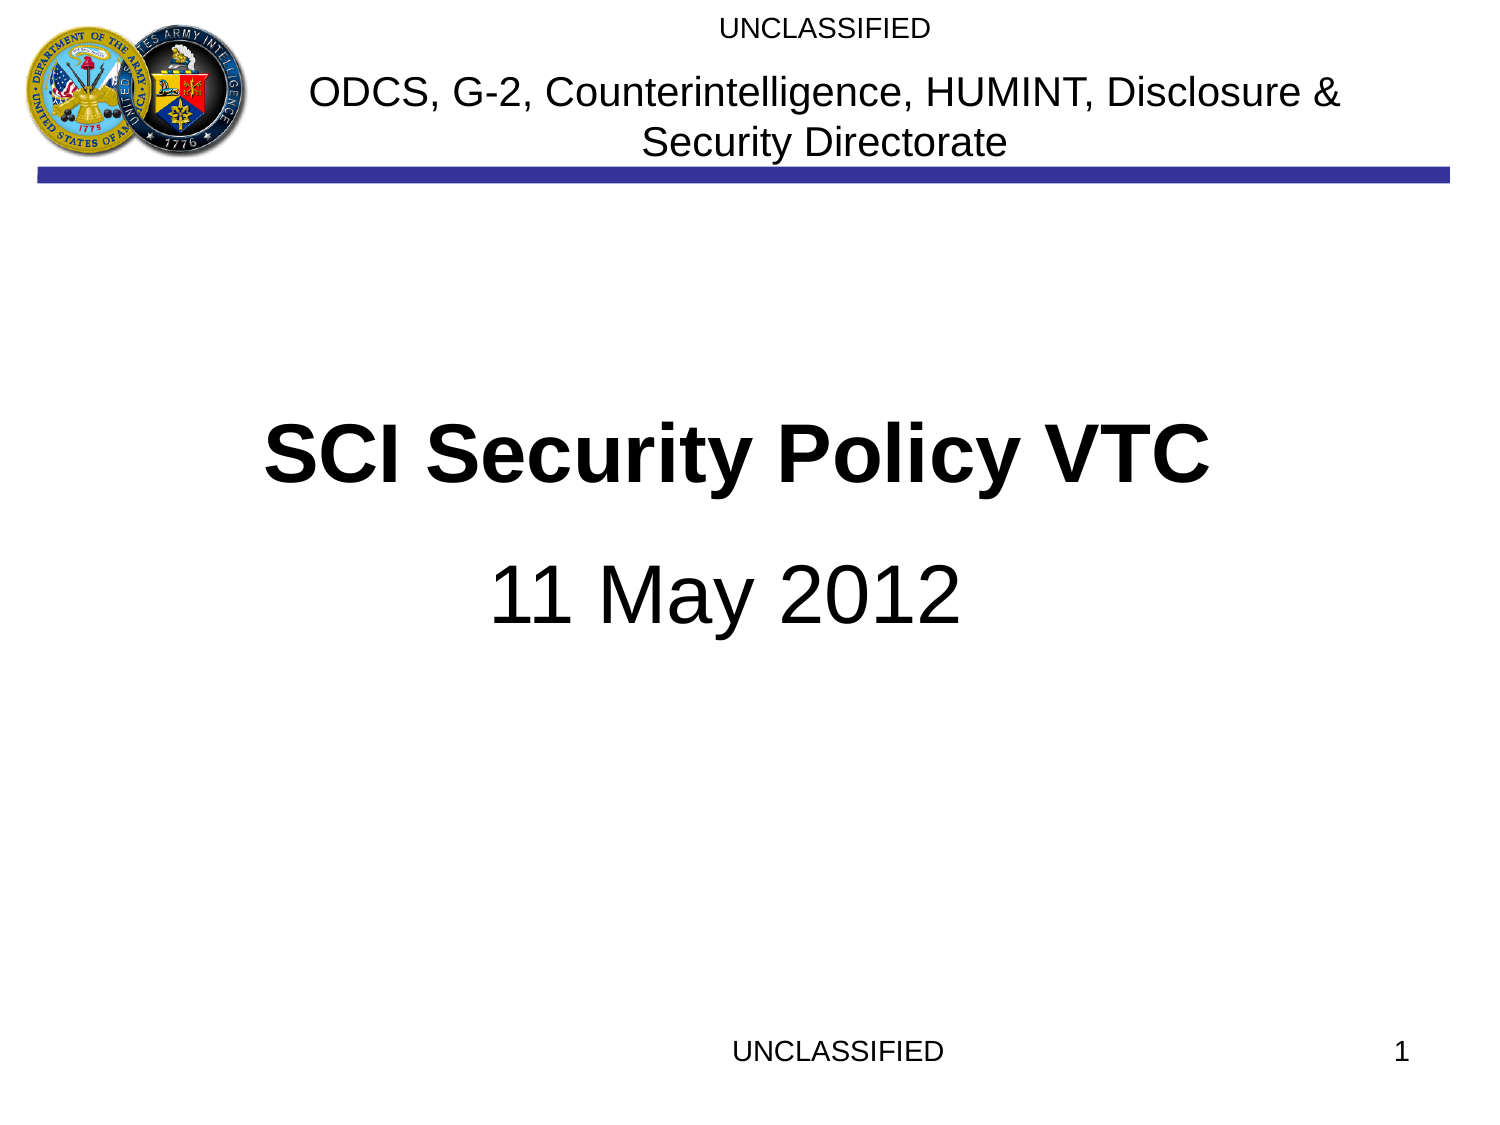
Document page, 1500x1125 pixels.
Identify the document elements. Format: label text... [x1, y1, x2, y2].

footer UNCLASSIFIED [600, 1024, 1074, 1103]
slide_number 1 [1074, 1024, 1426, 1103]
text_box UNCLASSIFIED ODCS, G-2, Counterintelligence, HUMINT, Disclosure & Security Directorate [287, 2, 1363, 272]
picture [24, 24, 250, 159]
text_box SCI Security Policy VTC 11 May 2012 [225, 391, 1250, 747]
